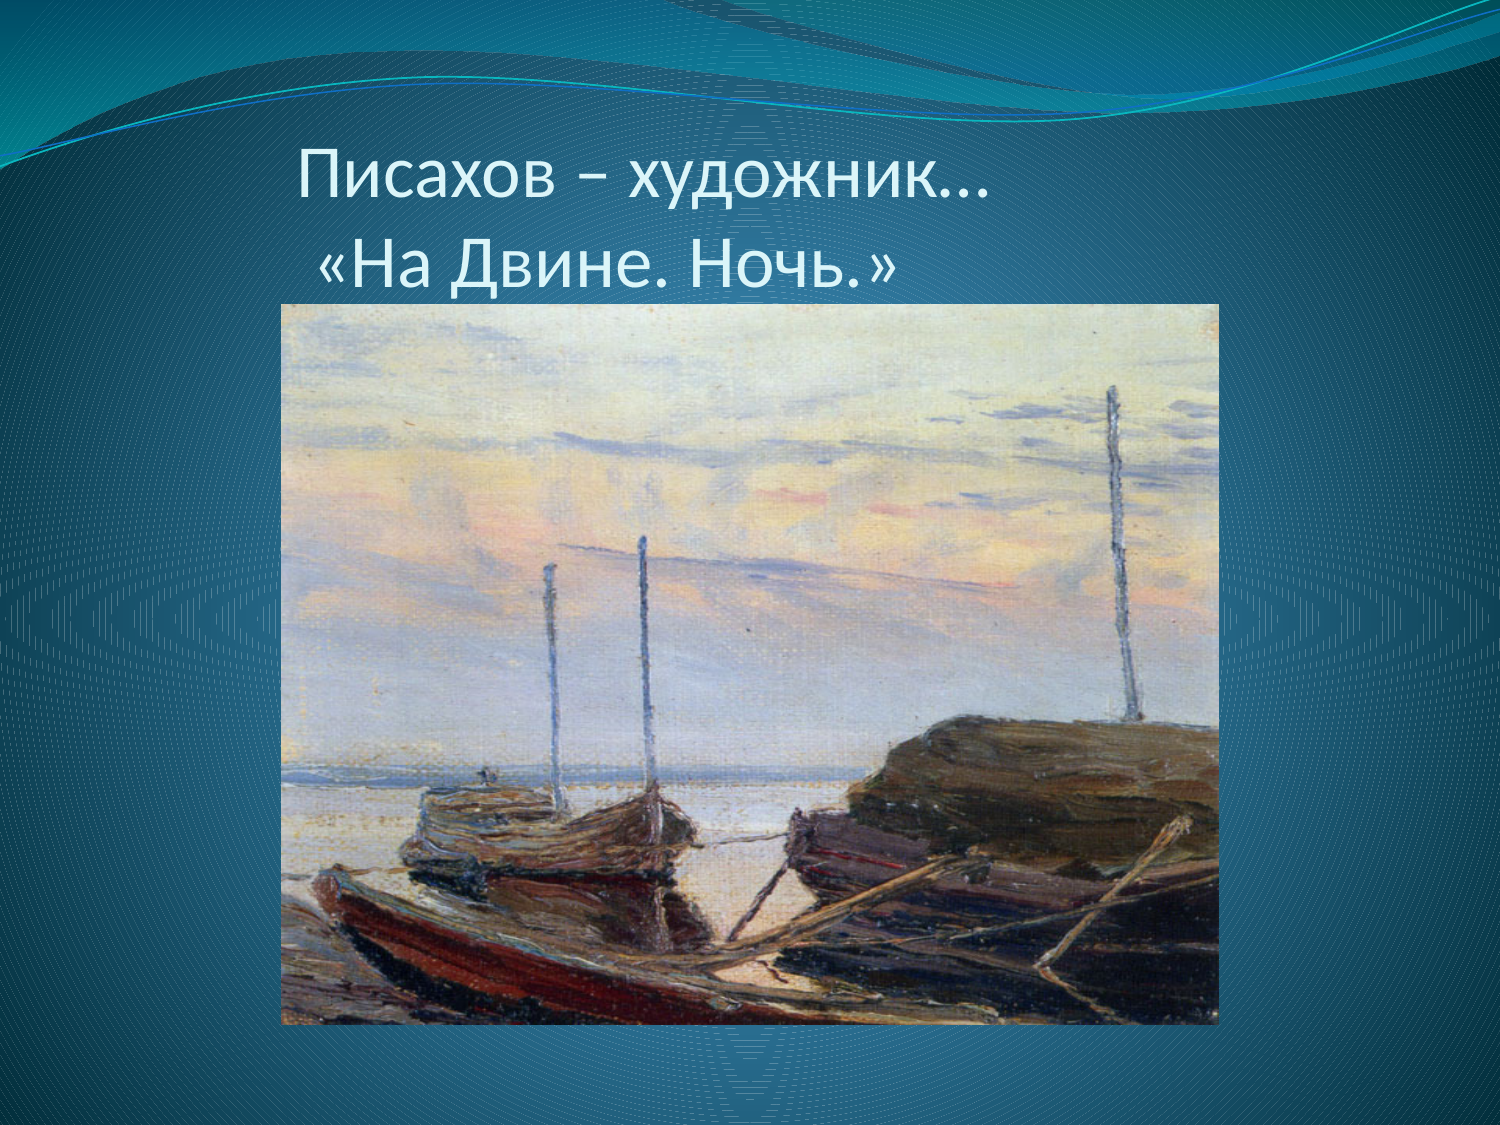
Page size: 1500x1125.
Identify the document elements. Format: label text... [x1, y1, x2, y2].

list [280, 304, 1219, 1025]
title Писахов – художник… «На Двине. Ночь.» [75, 115, 1425, 303]
